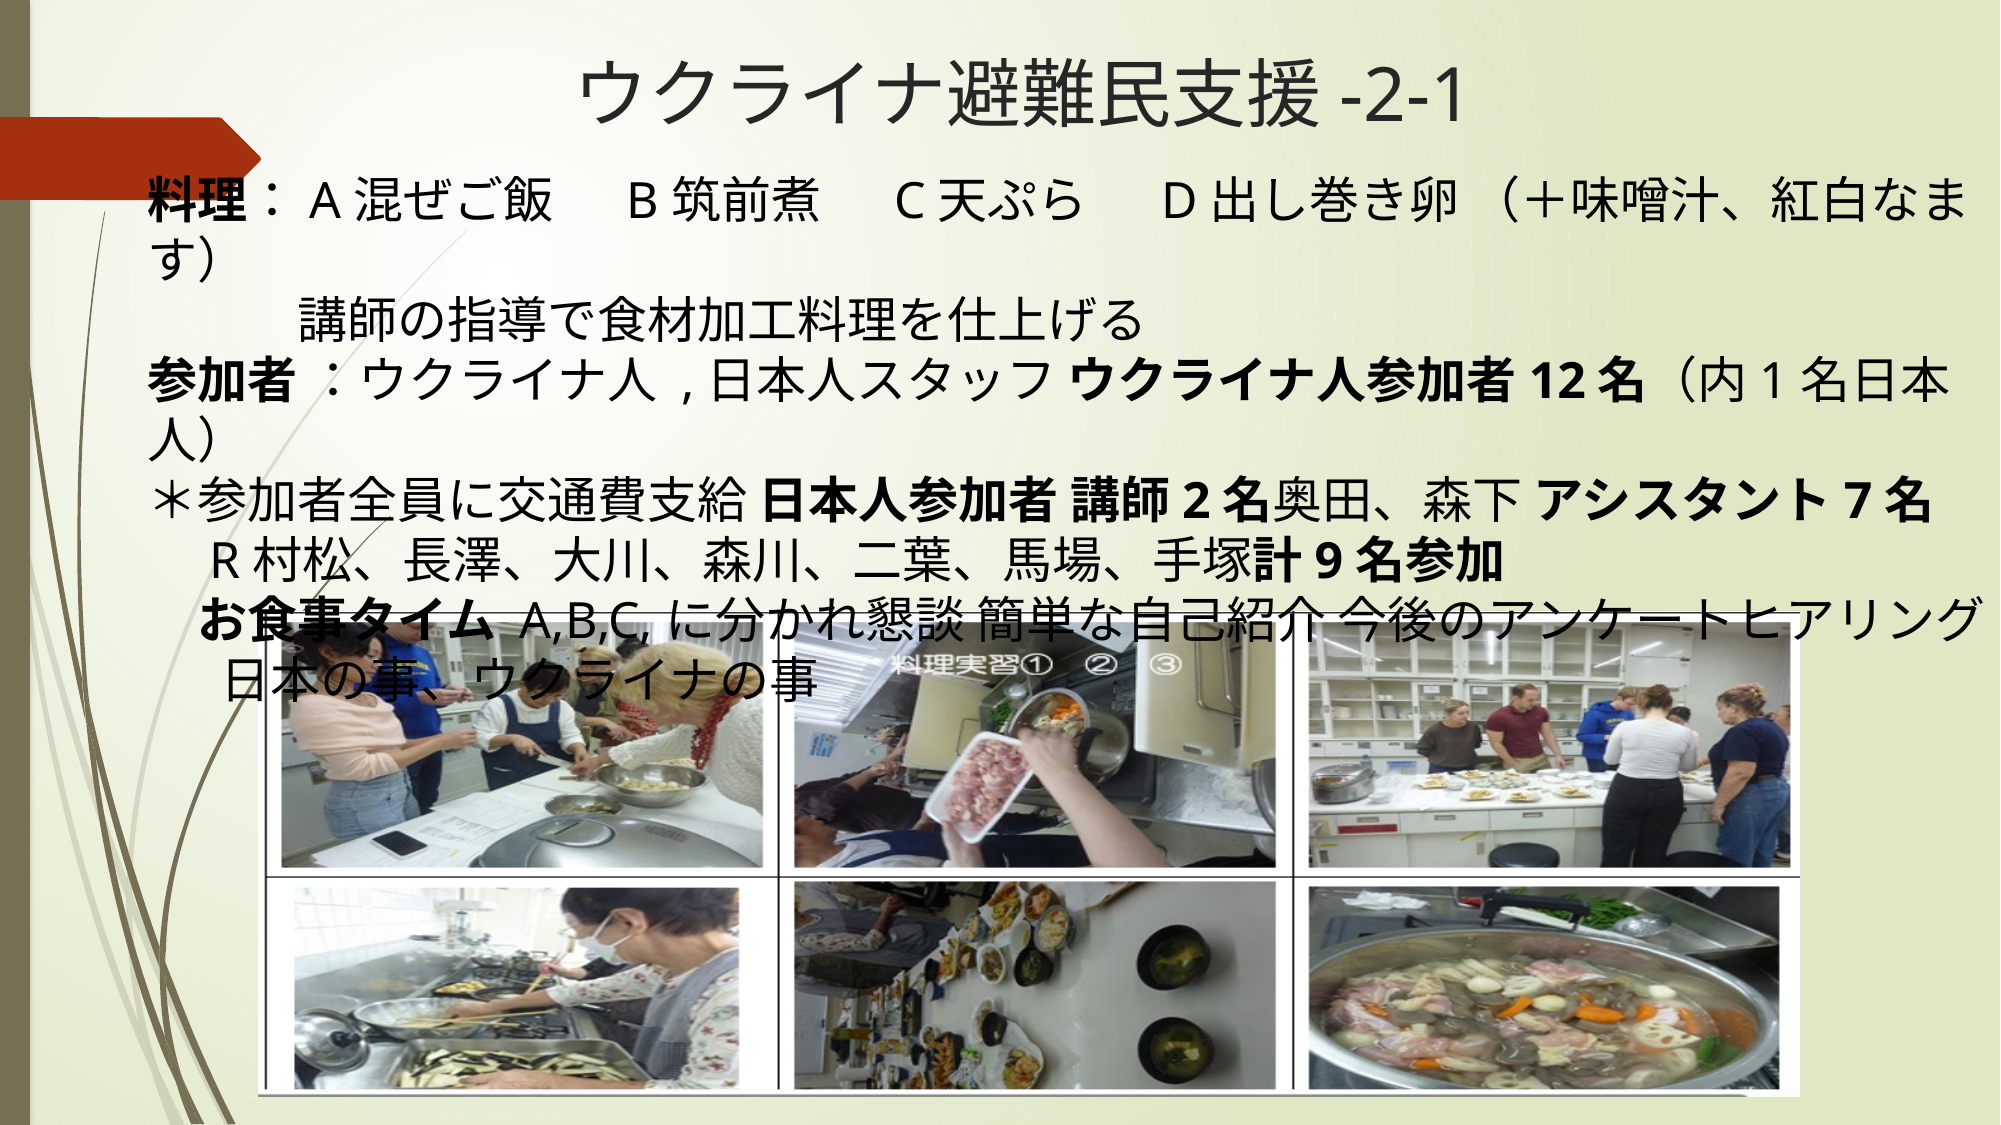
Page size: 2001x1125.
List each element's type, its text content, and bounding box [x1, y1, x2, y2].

picture [258, 611, 1801, 1097]
text_box 料理：A混ぜご飯 B筑前煮 C天ぷら D出し巻き卵 （＋味噌汁、紅白なます） 講師の指導で食材加工料理を仕上げる 参加者 ：ウクライナ人 ,日本人スタッフ ウクライナ人参加者12名（内1名日本人） ＊参加者全員に交通費支給 日本人参加者 講師2名奥田、森下 アシスタント7名 R村松、長澤、大川、森川、二葉、馬場、手塚計9名参加 お食事タイム A,B,C,に分かれ懇談 簡単な自己紹介 今後のアンケートヒアリング 日本の事、ウクライナの事 [132, 160, 2000, 716]
title ウクライナ避難民支援-2-1 [558, 39, 1561, 160]
